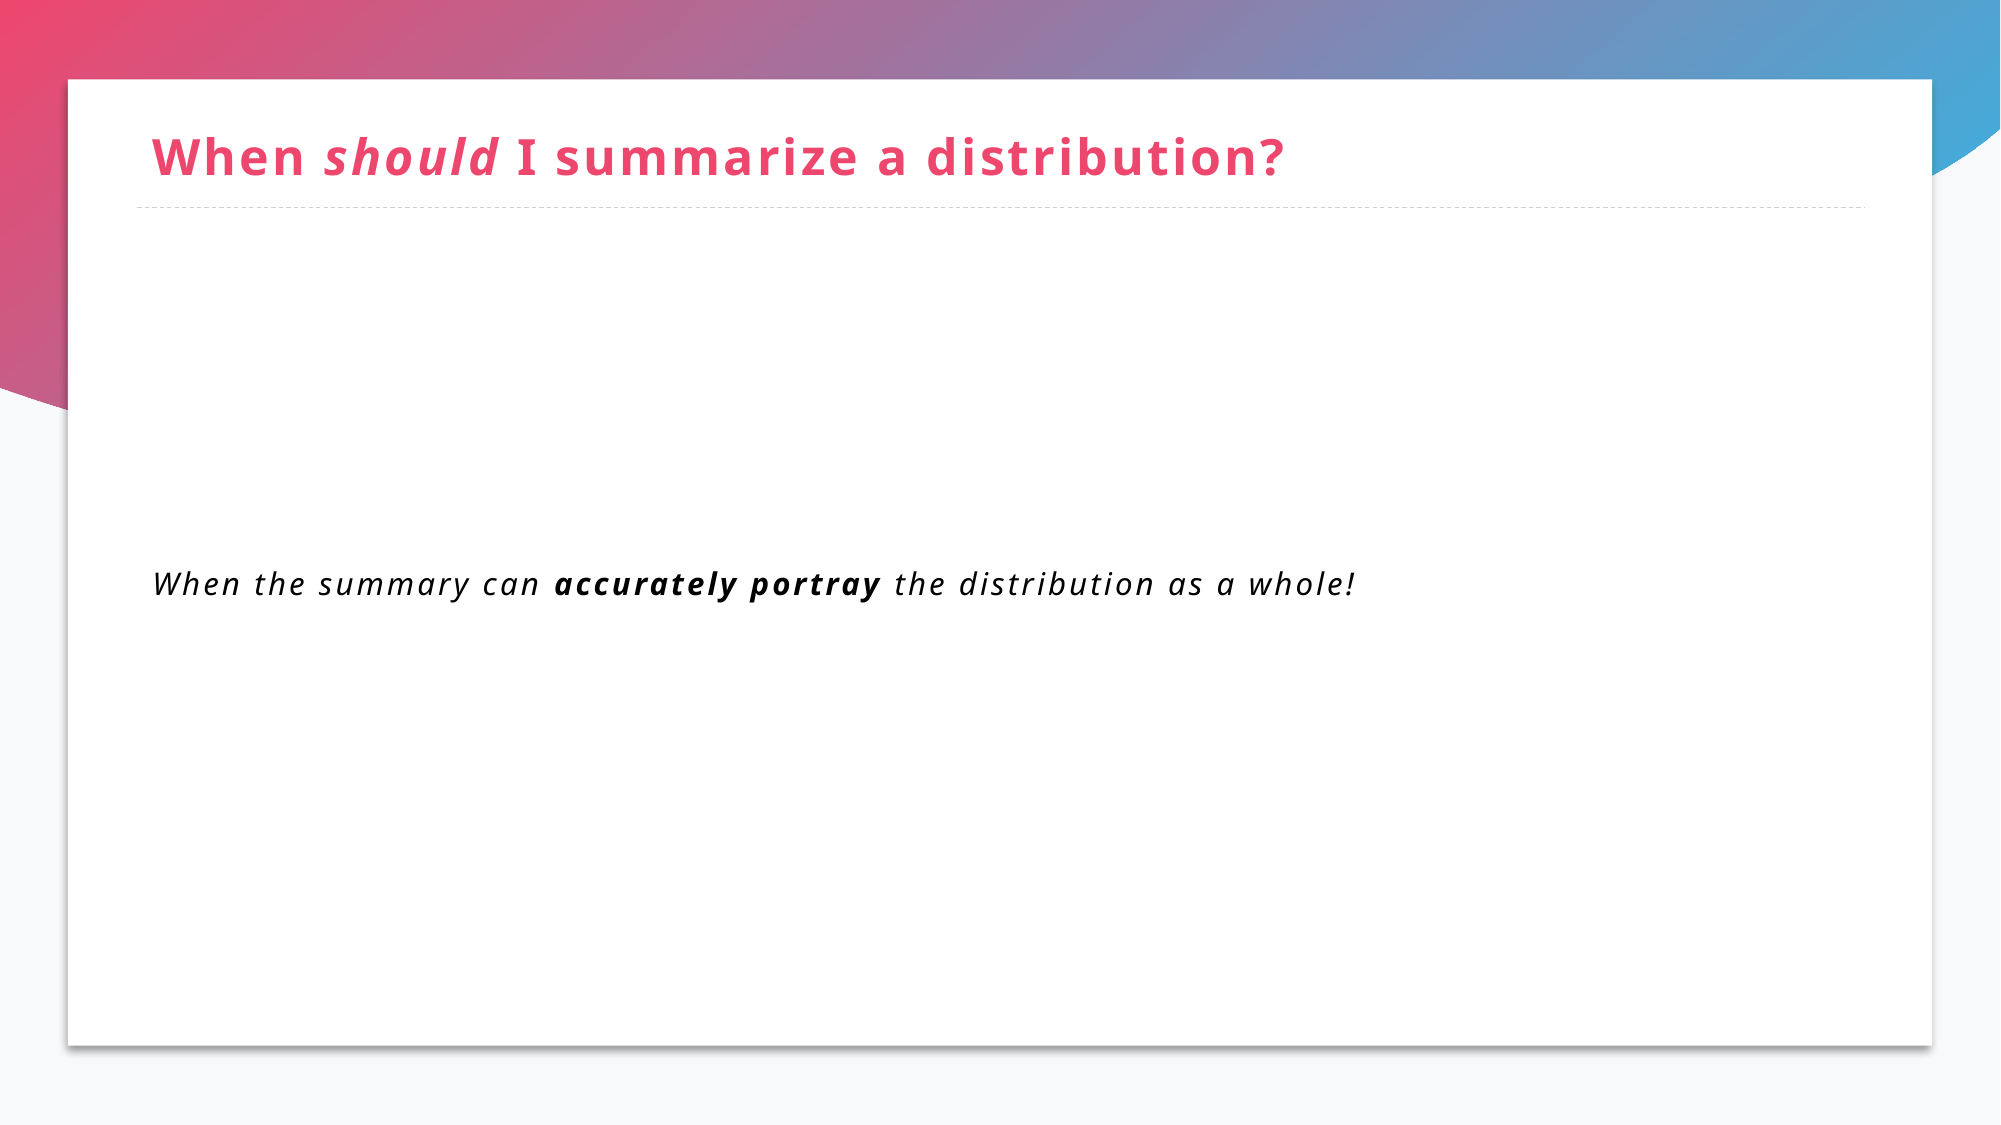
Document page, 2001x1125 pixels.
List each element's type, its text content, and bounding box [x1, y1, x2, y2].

list When the summary can accurately portray the distribution as a whole! [137, 207, 1864, 1014]
title When should I summarize a distribution? [137, 111, 1863, 207]
